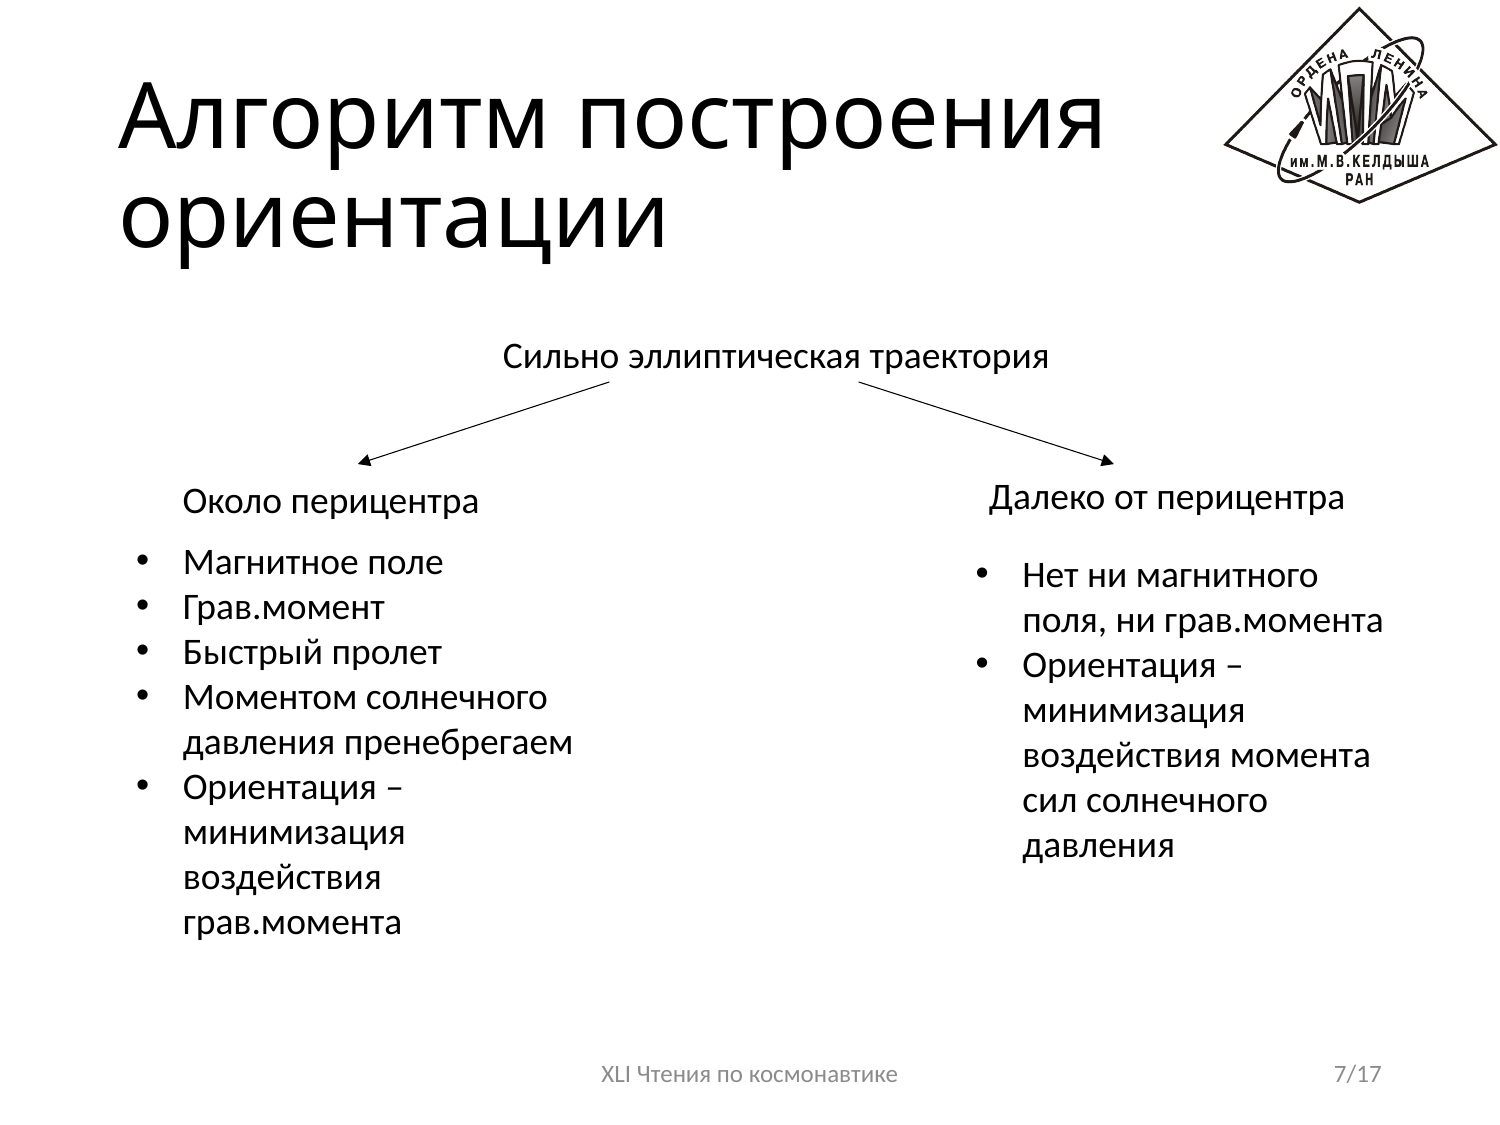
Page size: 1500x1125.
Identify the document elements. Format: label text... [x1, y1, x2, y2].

title Алгоритм построения ориентации [103, 59, 1397, 278]
text_box Около перицентра [167, 468, 495, 529]
footer XLI Чтения по космонавтике [496, 1042, 1004, 1103]
slide_number 7/17 [1059, 1042, 1397, 1103]
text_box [858, 381, 1114, 465]
text_box Сильно эллиптическая траектория [193, 323, 1360, 384]
text_box Магнитное поле Грав.момент Быстрый пролет Моментом солнечного давления пренебрегаем Ориентация – минимизация воздействия грав.момента [121, 529, 622, 950]
picture [1217, 1, 1500, 209]
text_box Нет ни магнитного поля, ни грав.момента Ориентация – минимизация воздействия момента сил солнечного давления [960, 542, 1427, 872]
text_box Далеко от перицентра [974, 464, 1361, 525]
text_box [357, 381, 610, 465]
